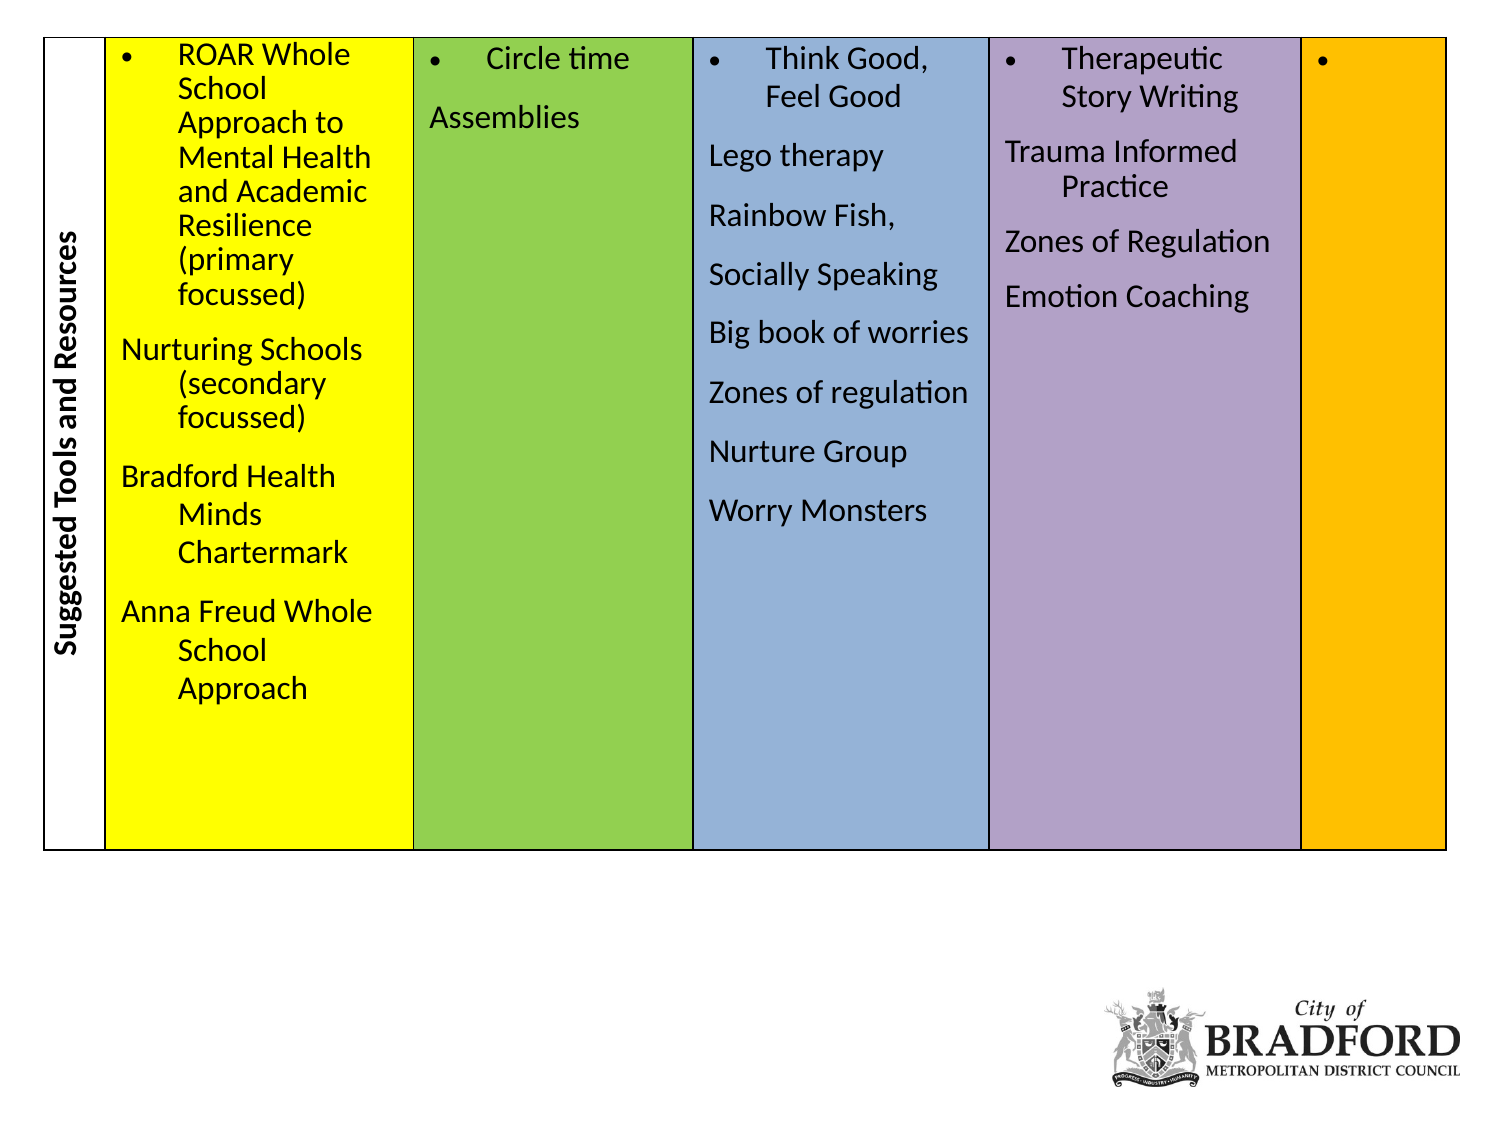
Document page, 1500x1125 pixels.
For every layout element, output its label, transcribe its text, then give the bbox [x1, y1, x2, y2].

table_header Circle time Assemblies [414, 38, 692, 849]
picture [1104, 987, 1460, 1087]
table_header ROAR Whole School Approach to Mental Health and Academic Resilience (primary focussed) Nurturing Schools (secondary focussed) Bradford Health Minds Chartermark Anna Freud Whole School Approach [106, 38, 413, 849]
table_header Suggested Tools and Resources [45, 38, 104, 849]
table_header Therapeutic Story Writing Trauma Informed Practice Zones of Regulation Emotion Coaching [990, 38, 1300, 849]
table_header [1302, 38, 1445, 849]
table_header Think Good, Feel Good Lego therapy Rainbow Fish, Socially Speaking Big book of worries Zones of regulation Nurture Group Worry Monsters [694, 38, 988, 849]
